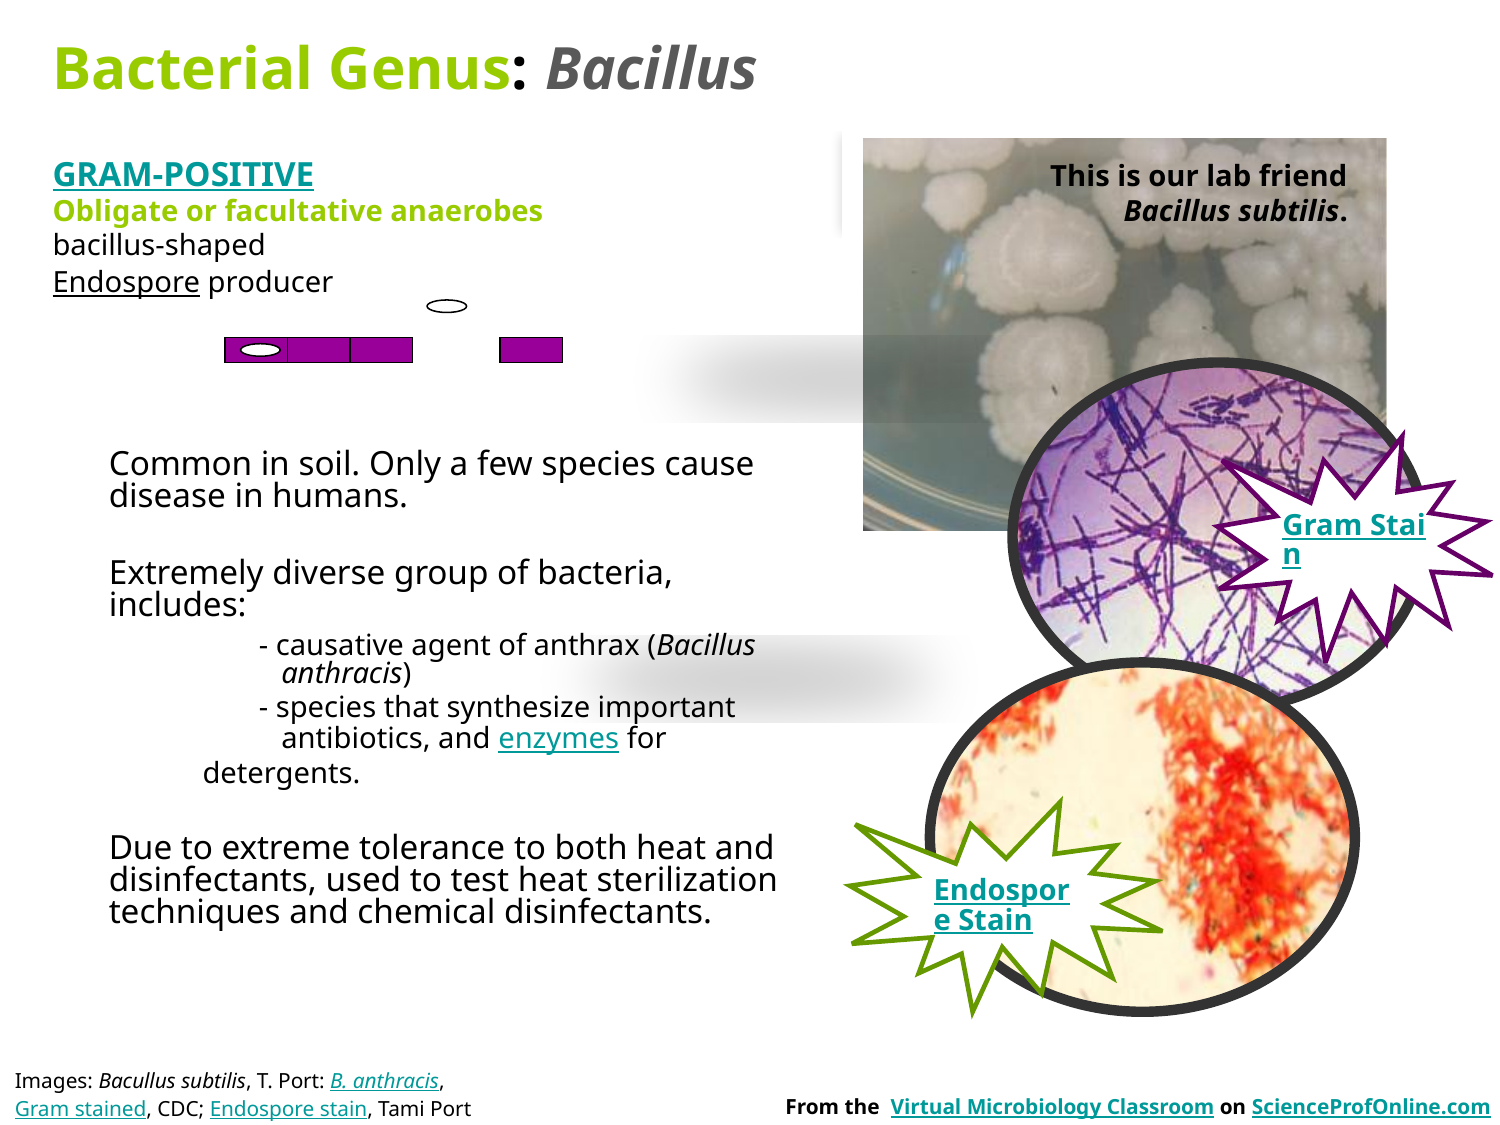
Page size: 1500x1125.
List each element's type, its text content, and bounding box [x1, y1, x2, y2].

text_box [1429, 514, 1493, 626]
text_box Bacterial Genus: Bacillus [37, 24, 1388, 100]
text_box [1429, 483, 1452, 498]
text_box [240, 343, 281, 357]
text_box [287, 337, 350, 363]
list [1012, 362, 1426, 711]
list GRAM-POSITIVE Obligate or facultative anaerobes bacillus-shaped Endospore producer Common in soil. Only a few species cause disease in humans. Extremely diverse group of bacteria, includes: - causative agent of anthrax (Bacillus anthracis) - species that synthesize important antibiotics, and enzymes for detergents. Due to extreme tolerance to both heat and disinfectants, used to test heat sterilization techniques and chemical disinfectants. [37, 149, 800, 1060]
text_box [224, 337, 287, 363]
text_box Gram Stain [1429, 498, 1443, 554]
text_box Endospore Stain [918, 864, 924, 919]
text_box [918, 958, 924, 974]
text_box [499, 337, 563, 363]
text_box Images: Bacullus subtilis, T. Port: B. anthracis, Gram stained, CDC; Endospore stain, Tami Port [0, 1059, 500, 1125]
picture [929, 662, 1356, 1012]
text_box From the Virtual Microbiology Classroom on ScienceProfOnline.com [630, 1086, 1500, 1125]
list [862, 137, 1388, 532]
text_box [427, 299, 467, 313]
text_box [350, 337, 413, 363]
text_box [849, 824, 924, 944]
